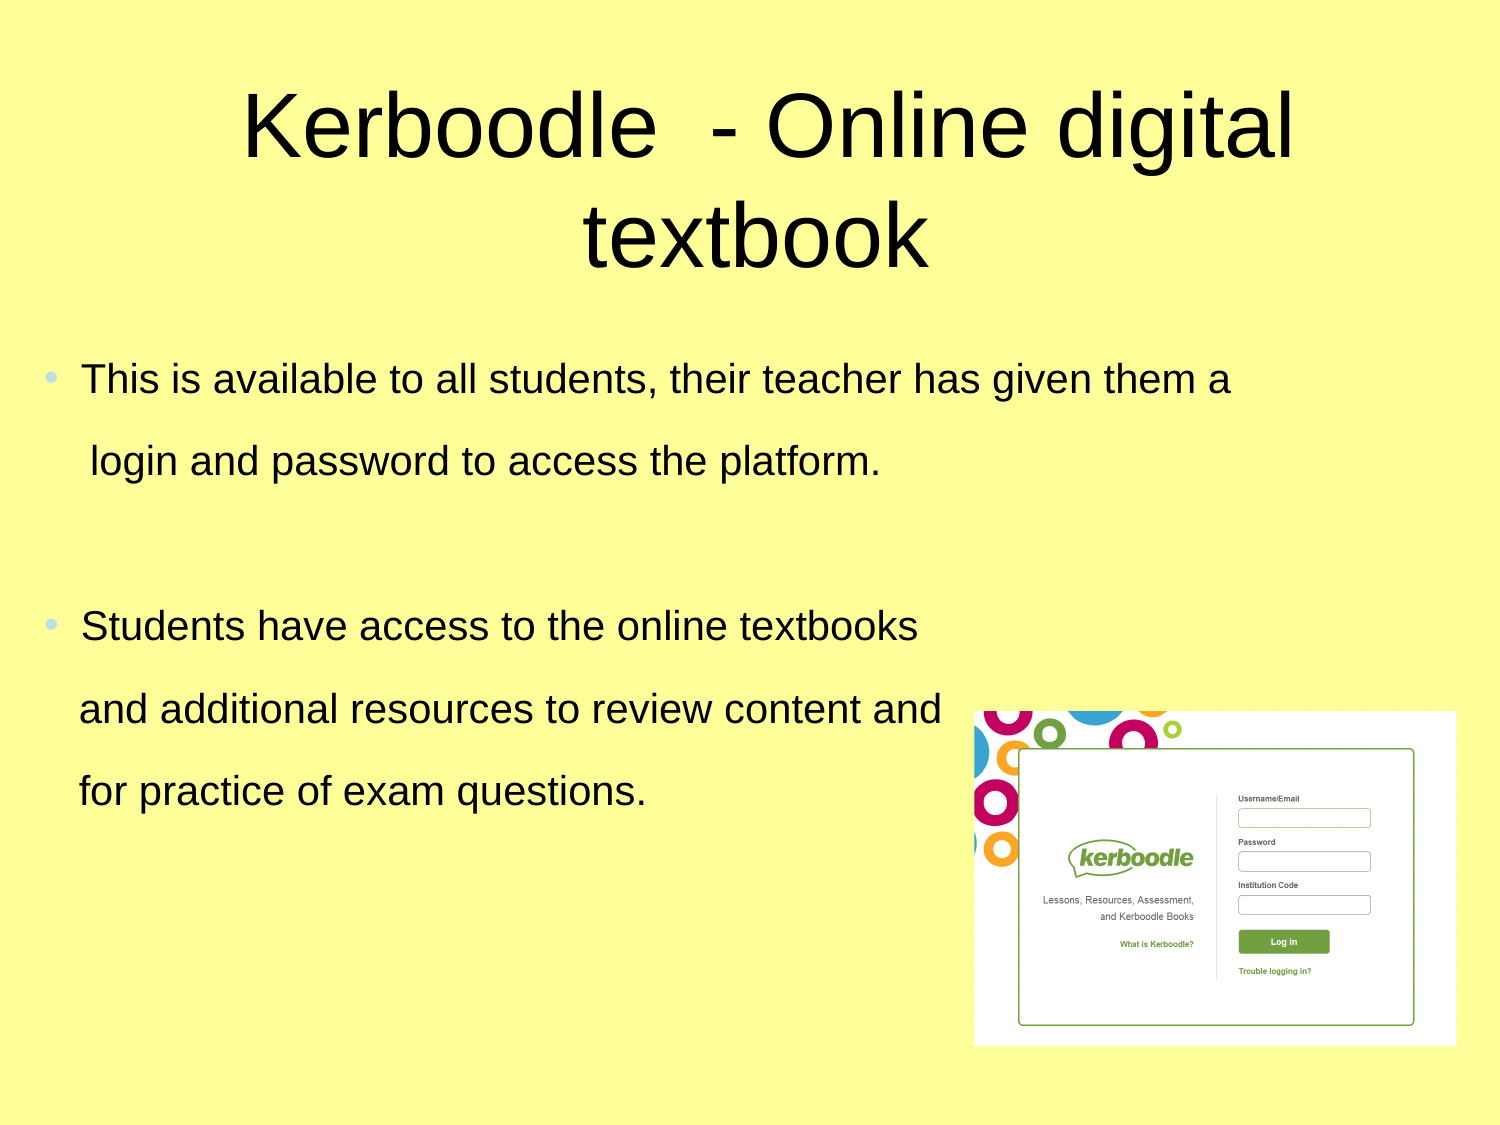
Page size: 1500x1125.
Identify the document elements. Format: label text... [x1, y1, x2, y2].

text_box This is available to all students, their teacher has given them a login and password to access the platform. Students have access to the online textbooks and additional resources to review content and for practice of exam questions. [29, 349, 1369, 921]
title Kerboodle - Online digital textbook [206, 125, 1333, 227]
picture [974, 711, 1457, 1046]
